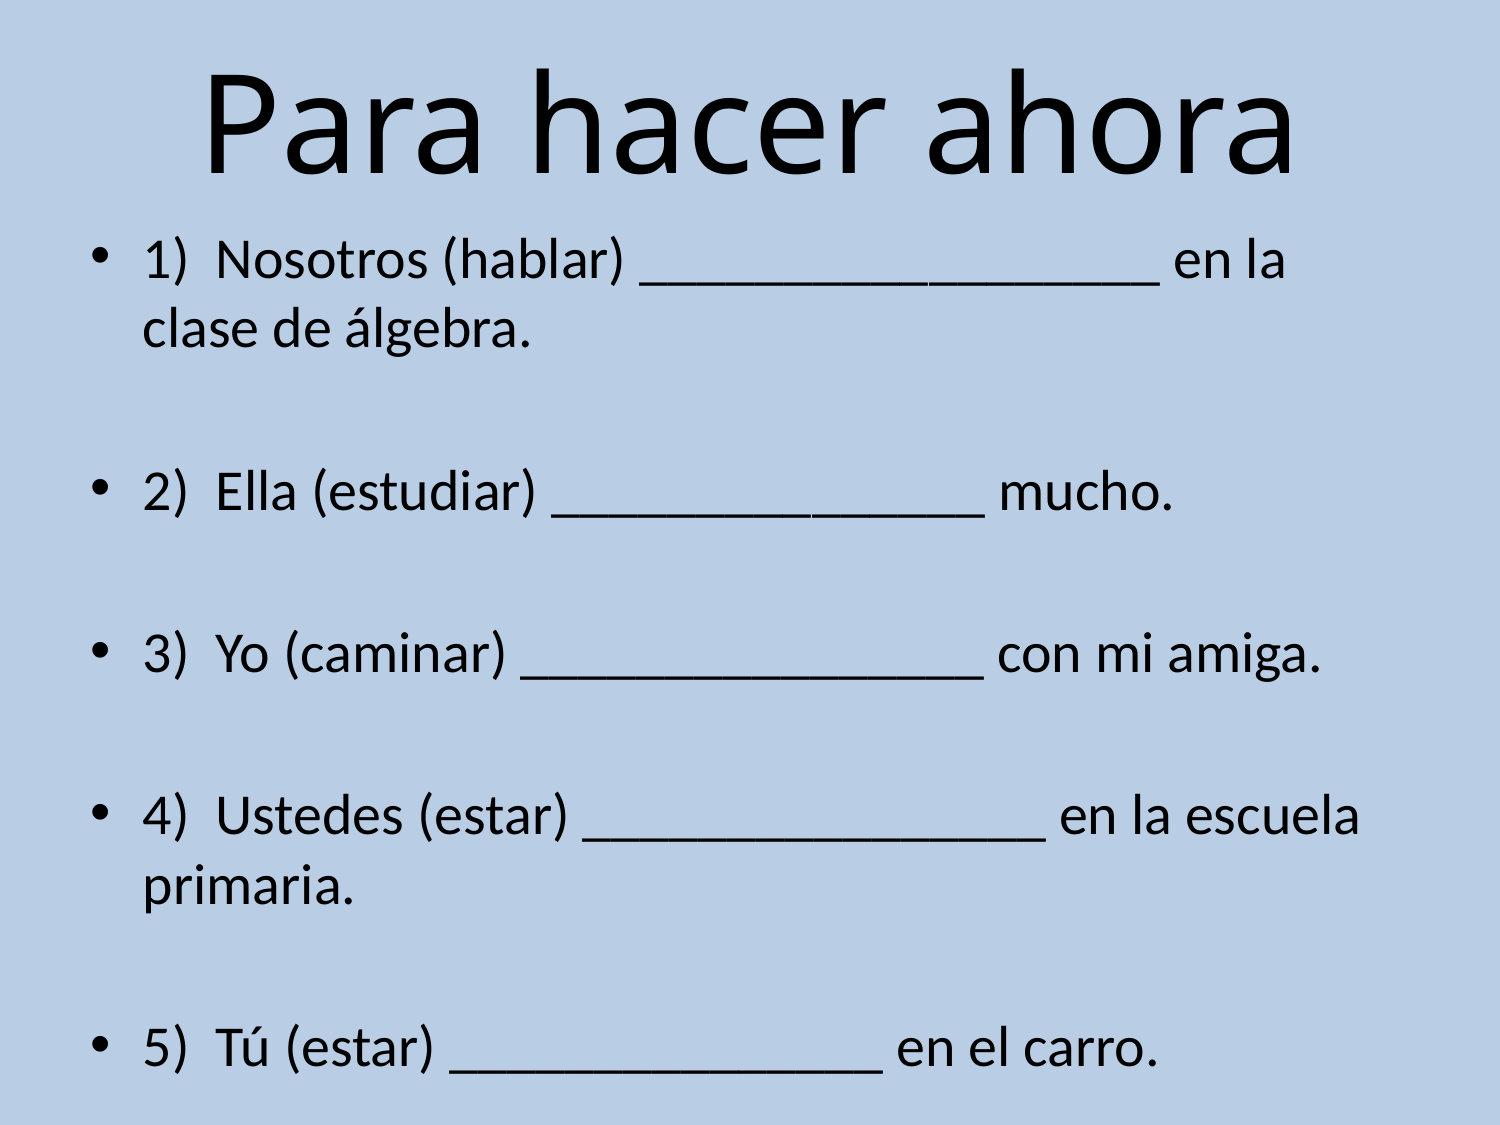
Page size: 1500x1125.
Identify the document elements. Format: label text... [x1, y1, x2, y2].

title Para hacer ahora [75, 24, 1425, 212]
list 1) Nosotros (hablar) __________________ en la clase de álgebra. 2) Ella (estudiar) _______________ mucho. 3) Yo (caminar) ________________ con mi amiga. 4) Ustedes (estar) ________________ en la escuela primaria. 5) Tú (estar) _______________ en el carro. [75, 212, 1425, 1088]
